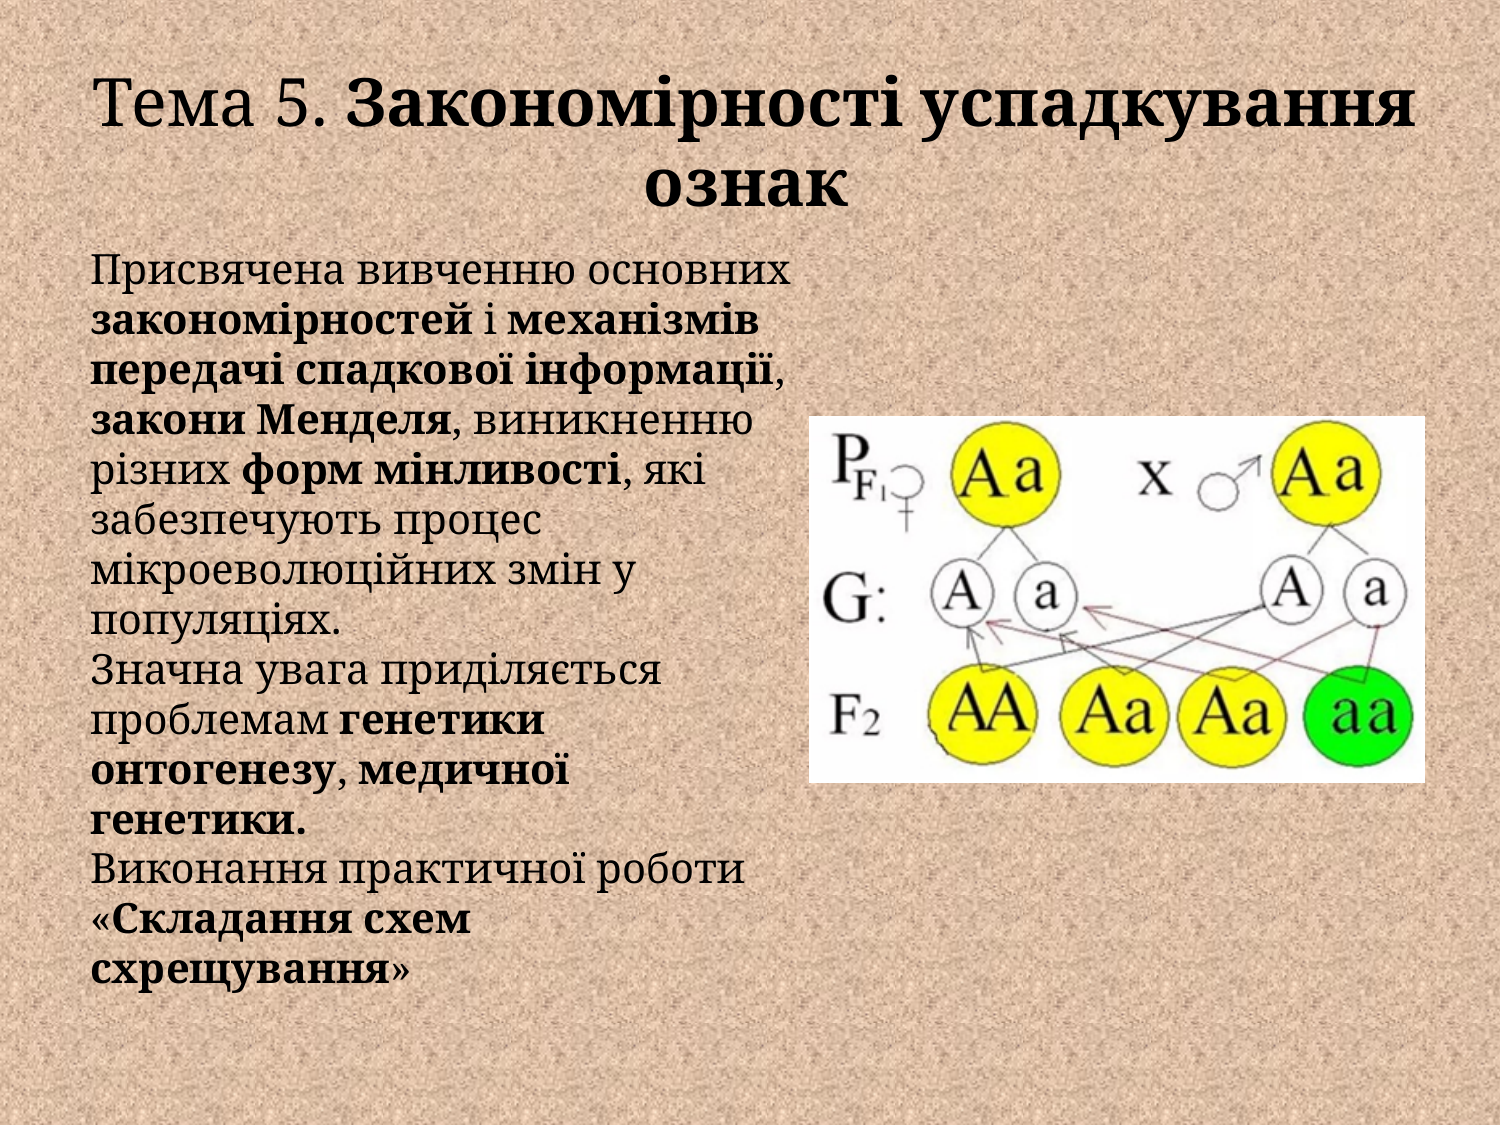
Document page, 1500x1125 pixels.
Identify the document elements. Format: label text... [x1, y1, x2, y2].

title Тема 5. Закономірності успадкування ознак [75, 44, 1436, 236]
list Присвячена вивченню основних закономірностей і механізмів передачі спадкової інформації, закони Менделя, виникненню різних форм мінливості, які забезпечують процес мікроеволюційних змін у популяціях. Значна увага приділяється проблемам генетики онтогенезу, медичної генетики. Виконання практичної роботи «Складання схем схрещування» [75, 235, 809, 1005]
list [808, 416, 1426, 784]
